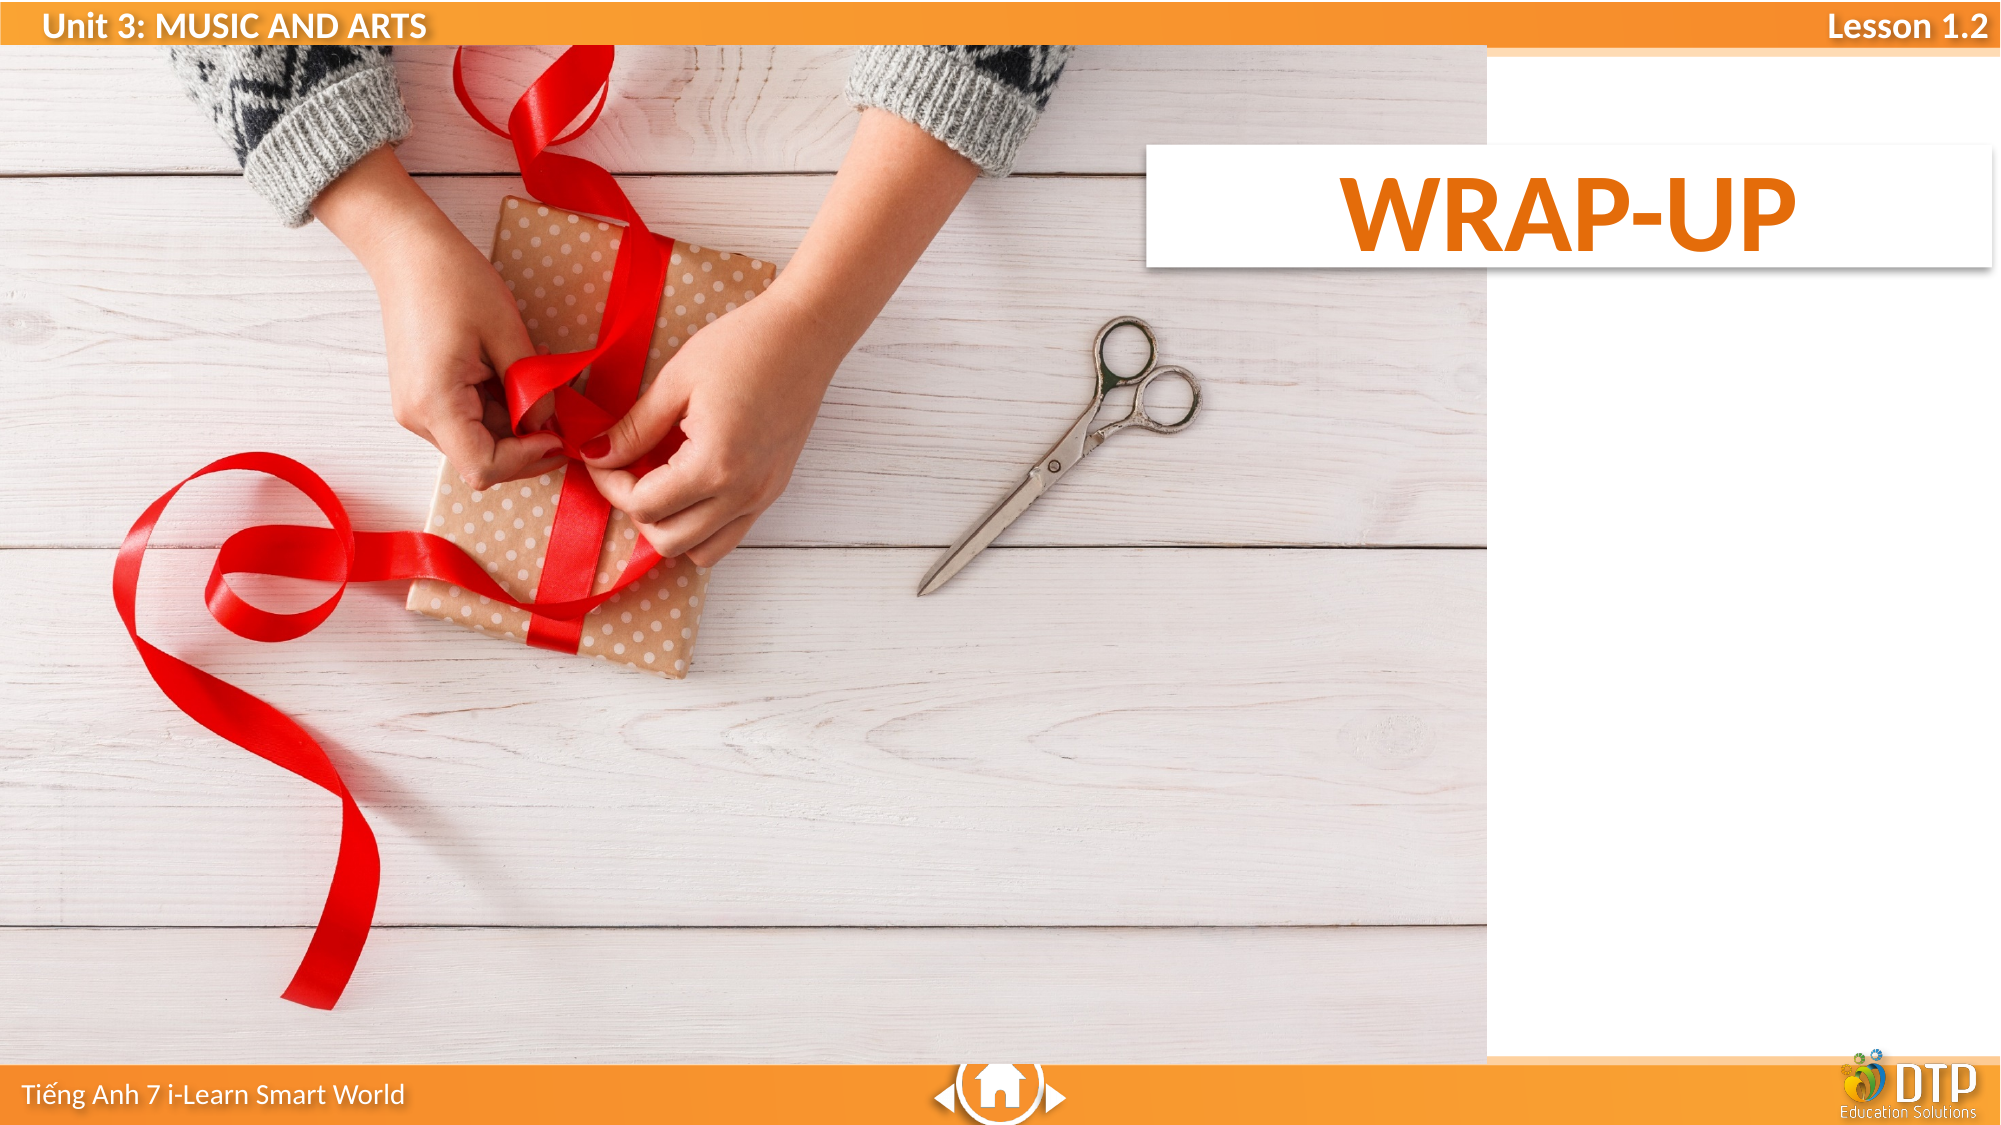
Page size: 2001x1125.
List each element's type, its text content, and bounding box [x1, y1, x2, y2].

text_box WRAP-UP [1491, 144, 1993, 268]
picture [0, 2, 2001, 1125]
